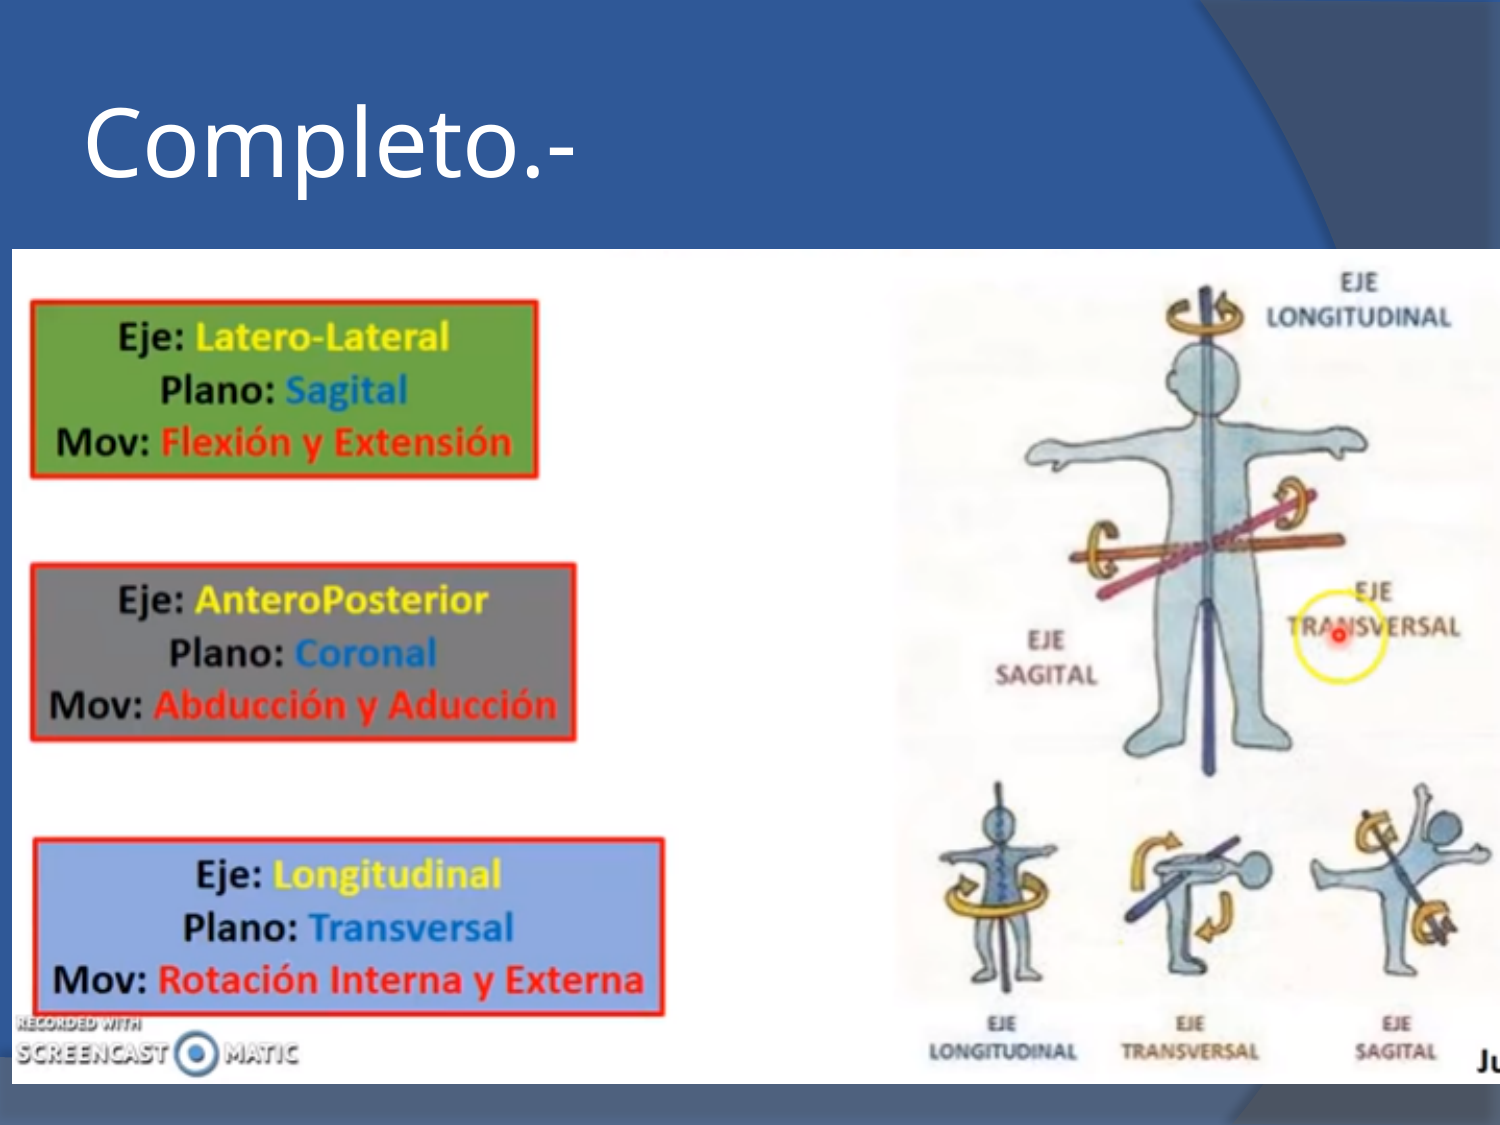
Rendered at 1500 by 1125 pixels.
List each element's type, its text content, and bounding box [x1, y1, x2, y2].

title Completo.- [75, 45, 1300, 233]
picture [11, 249, 1500, 1084]
